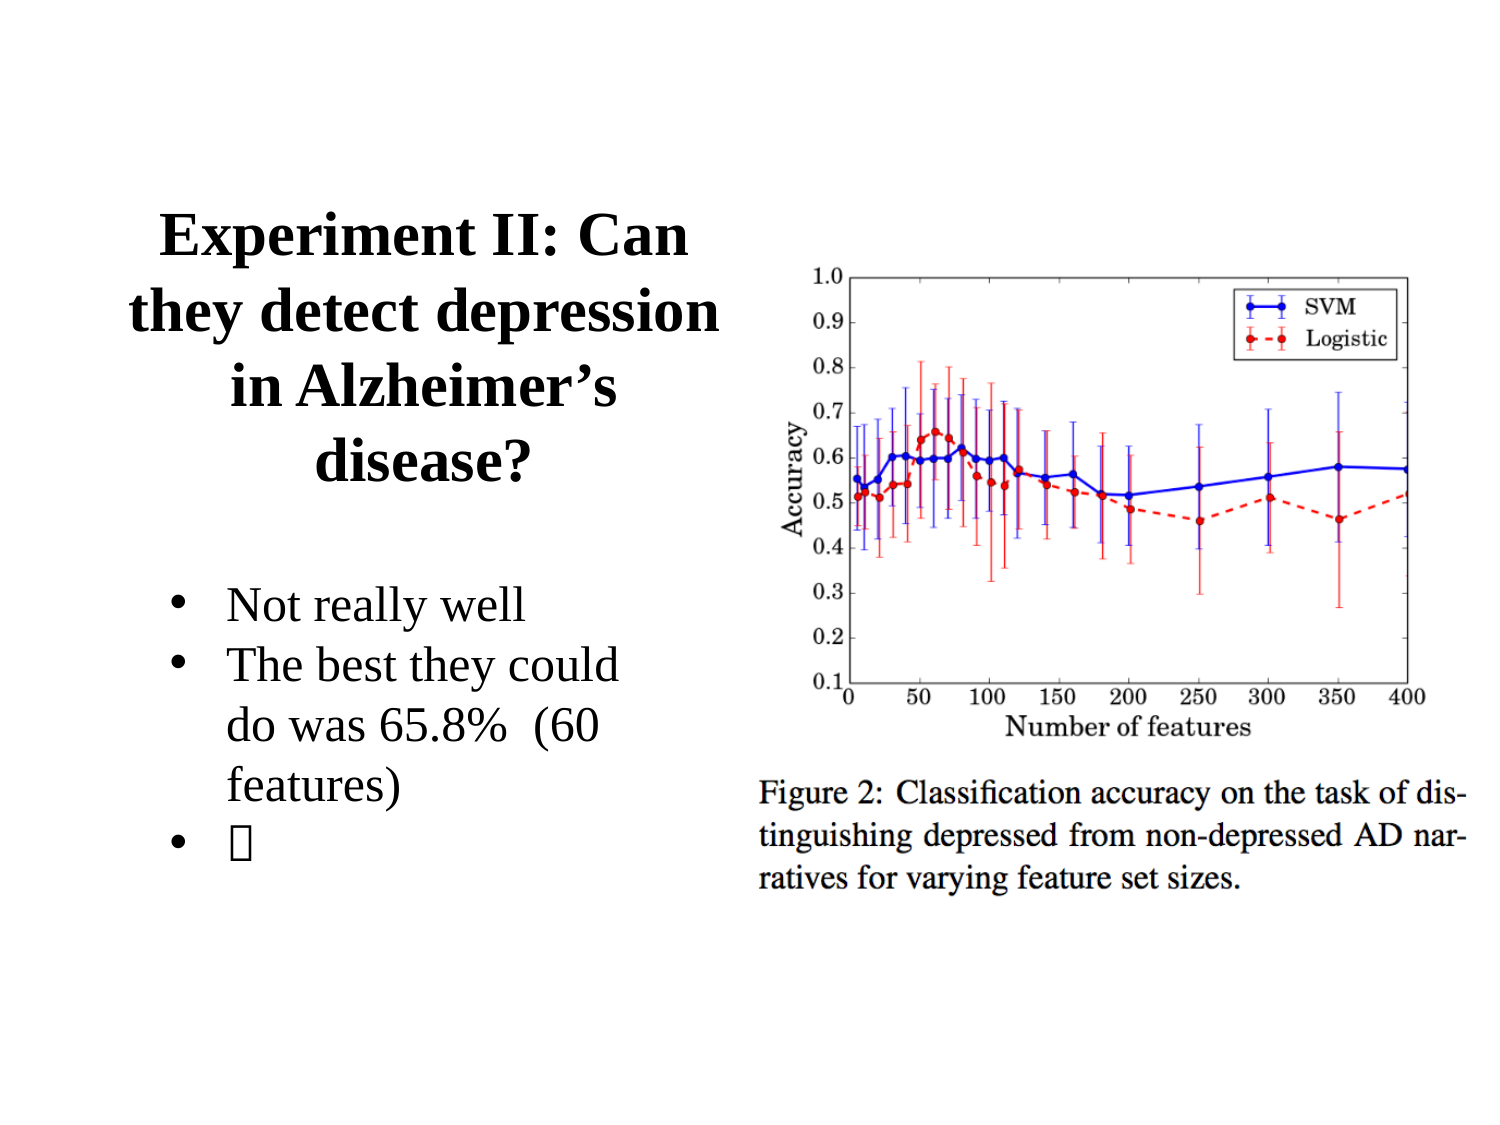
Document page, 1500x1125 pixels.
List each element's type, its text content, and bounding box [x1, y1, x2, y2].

title Experiment II: Can they detect depression in Alzheimer’s disease? [103, 185, 746, 502]
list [745, 200, 1492, 929]
text_box Not really well The best they could do was 65.8% (60 features)  [154, 564, 695, 880]
